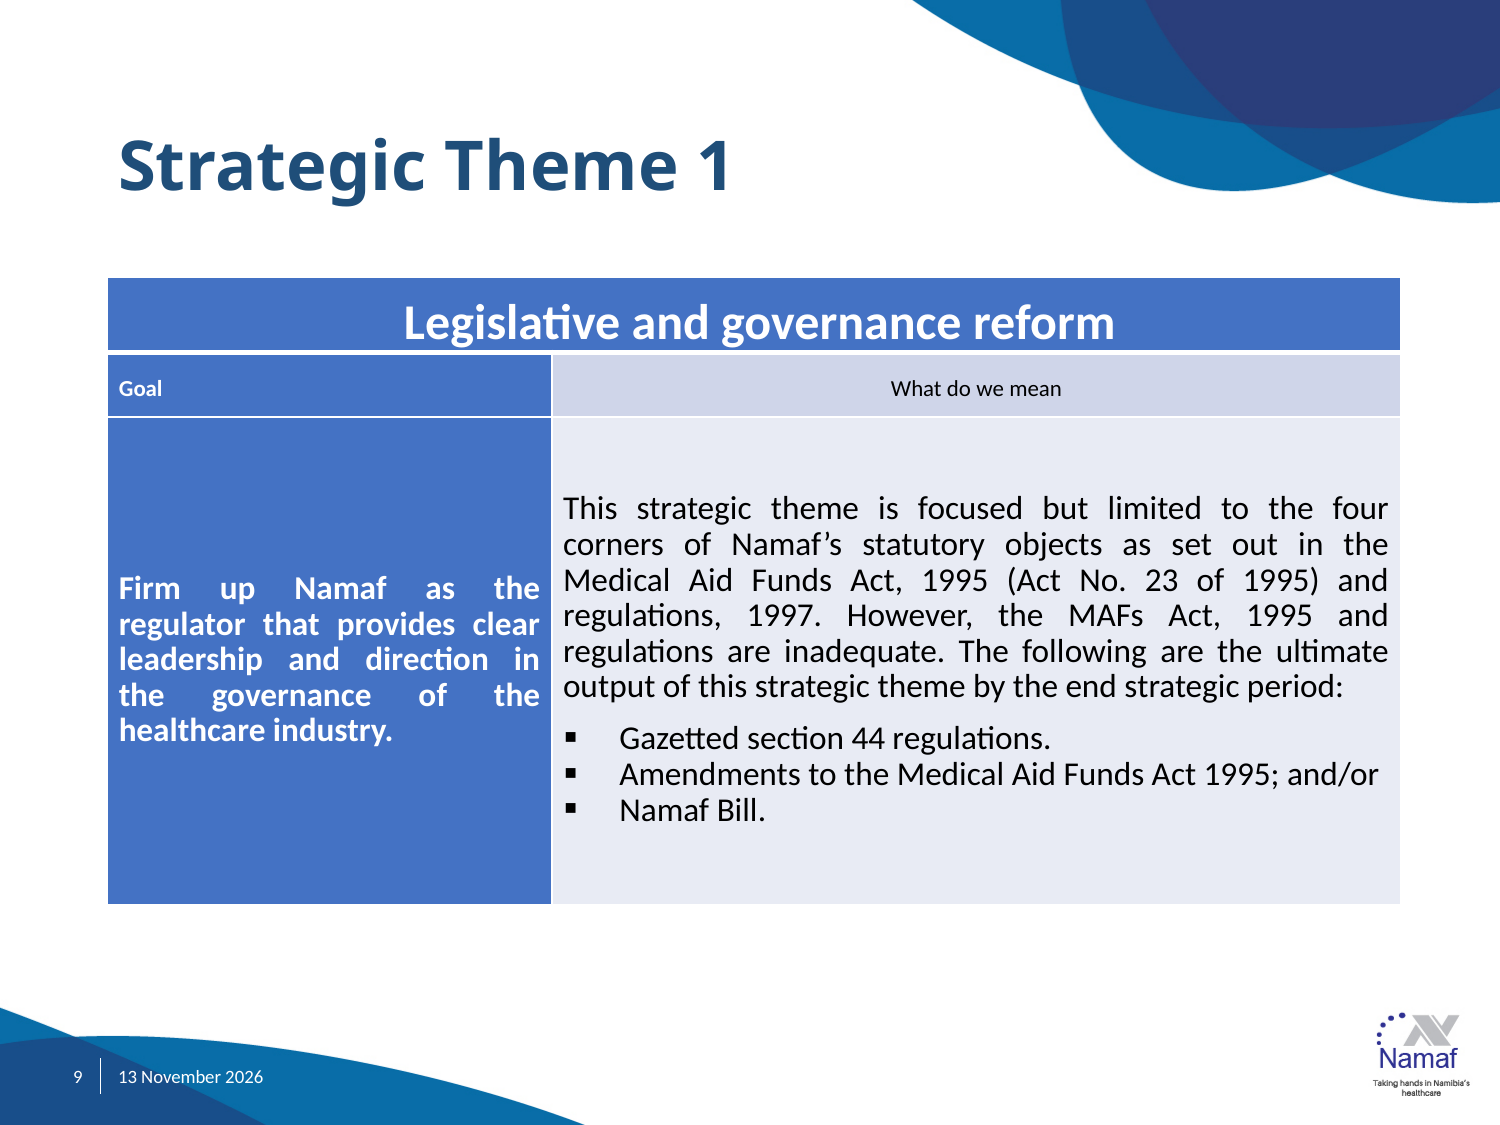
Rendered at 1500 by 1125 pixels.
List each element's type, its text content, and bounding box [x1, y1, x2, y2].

table_cell This strategic theme is focused but limited to the four corners of Namaf’s statutory objects as set out in the Medical Aid Funds Act, 1995 (Act No. 23 of 1995) and regulations, 1997. However, the MAFs Act, 1995 and regulations are inadequate. The following are the ultimate output of this strategic theme by the end strategic period: Gazetted section 44 regulations. Amendments to the Medical Aid Funds Act 1995; and/or Namaf Bill. [553, 418, 1400, 904]
title Strategic Theme 1 [103, 59, 1397, 278]
table_cell Goal [108, 355, 551, 416]
picture [0, 0, 1500, 1125]
slide_number 9 [0, 1046, 98, 1107]
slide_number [103, 1046, 441, 1107]
table_cell What do we mean [553, 355, 1400, 416]
table_cell Firm up Namaf as the regulator that provides clear leadership and direction in the governance of the healthcare industry. [108, 418, 551, 904]
table_header Legislative and governance reform [108, 278, 1400, 350]
